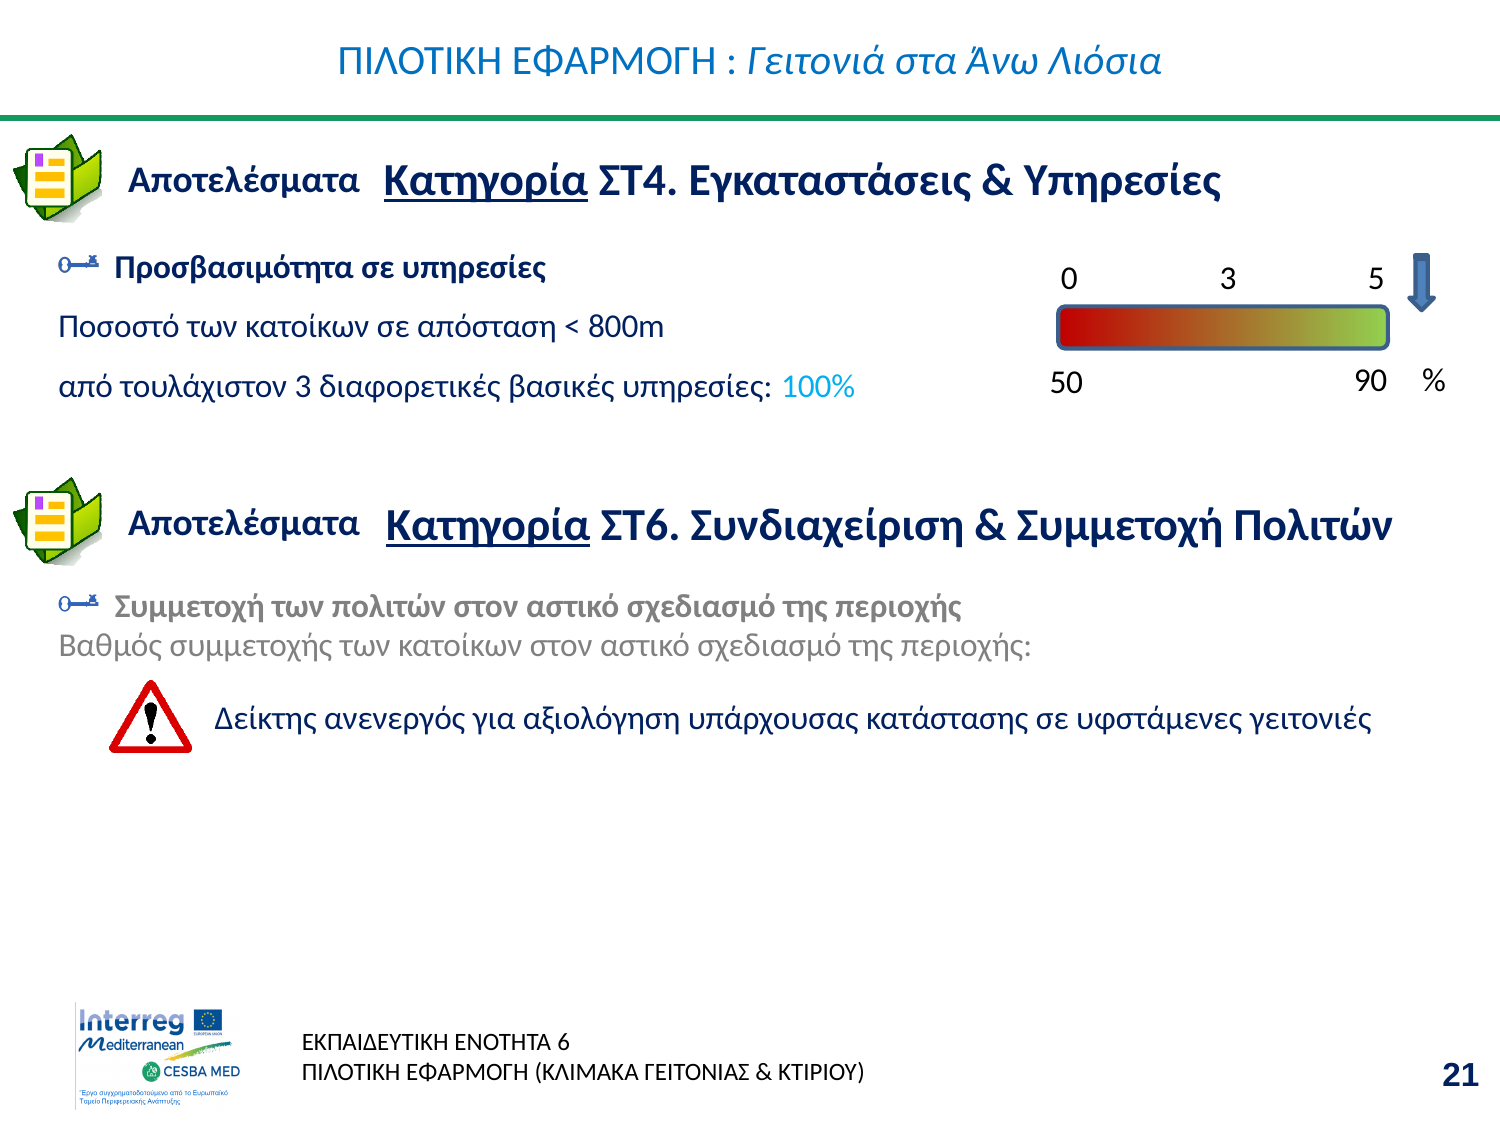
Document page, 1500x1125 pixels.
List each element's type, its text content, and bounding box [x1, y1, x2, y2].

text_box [1033, 248, 1462, 409]
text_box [12, 133, 386, 223]
text_box Προσβασιμότητα σε υπηρεσίες Ποσοστό των κατοίκων σε απόσταση < 800m από τουλάχιστον 3 διαφορετικές βασικές υπηρεσίες: 100% [43, 237, 931, 412]
title ΠΙΛΟΤΙΚΗ ΕΦΑΡΜΟΓΗ : Γειτονιά στα Άνω Λιόσια [0, 0, 1500, 115]
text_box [12, 476, 386, 566]
picture [75, 1002, 242, 1110]
text_box Συμμετοχή των πολιτών στον αστικό σχεδιασμό της περιοχής Βαθμός συμμετοχής των κατοίκων στον αστικό σχεδιασμό της περιοχής: [43, 576, 1250, 671]
picture [58, 248, 90, 281]
text_box Κατηγορία ΣΤ4. Εγκαταστάσεις & Υπηρεσίες [391, 142, 1498, 213]
text_box 21 [1144, 1042, 1495, 1103]
picture [58, 587, 99, 620]
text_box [109, 680, 1395, 753]
text_box Κατηγορία ΣΤ6. Συνδιαχείριση & Συμμετοχή Πολιτών [391, 487, 1500, 558]
